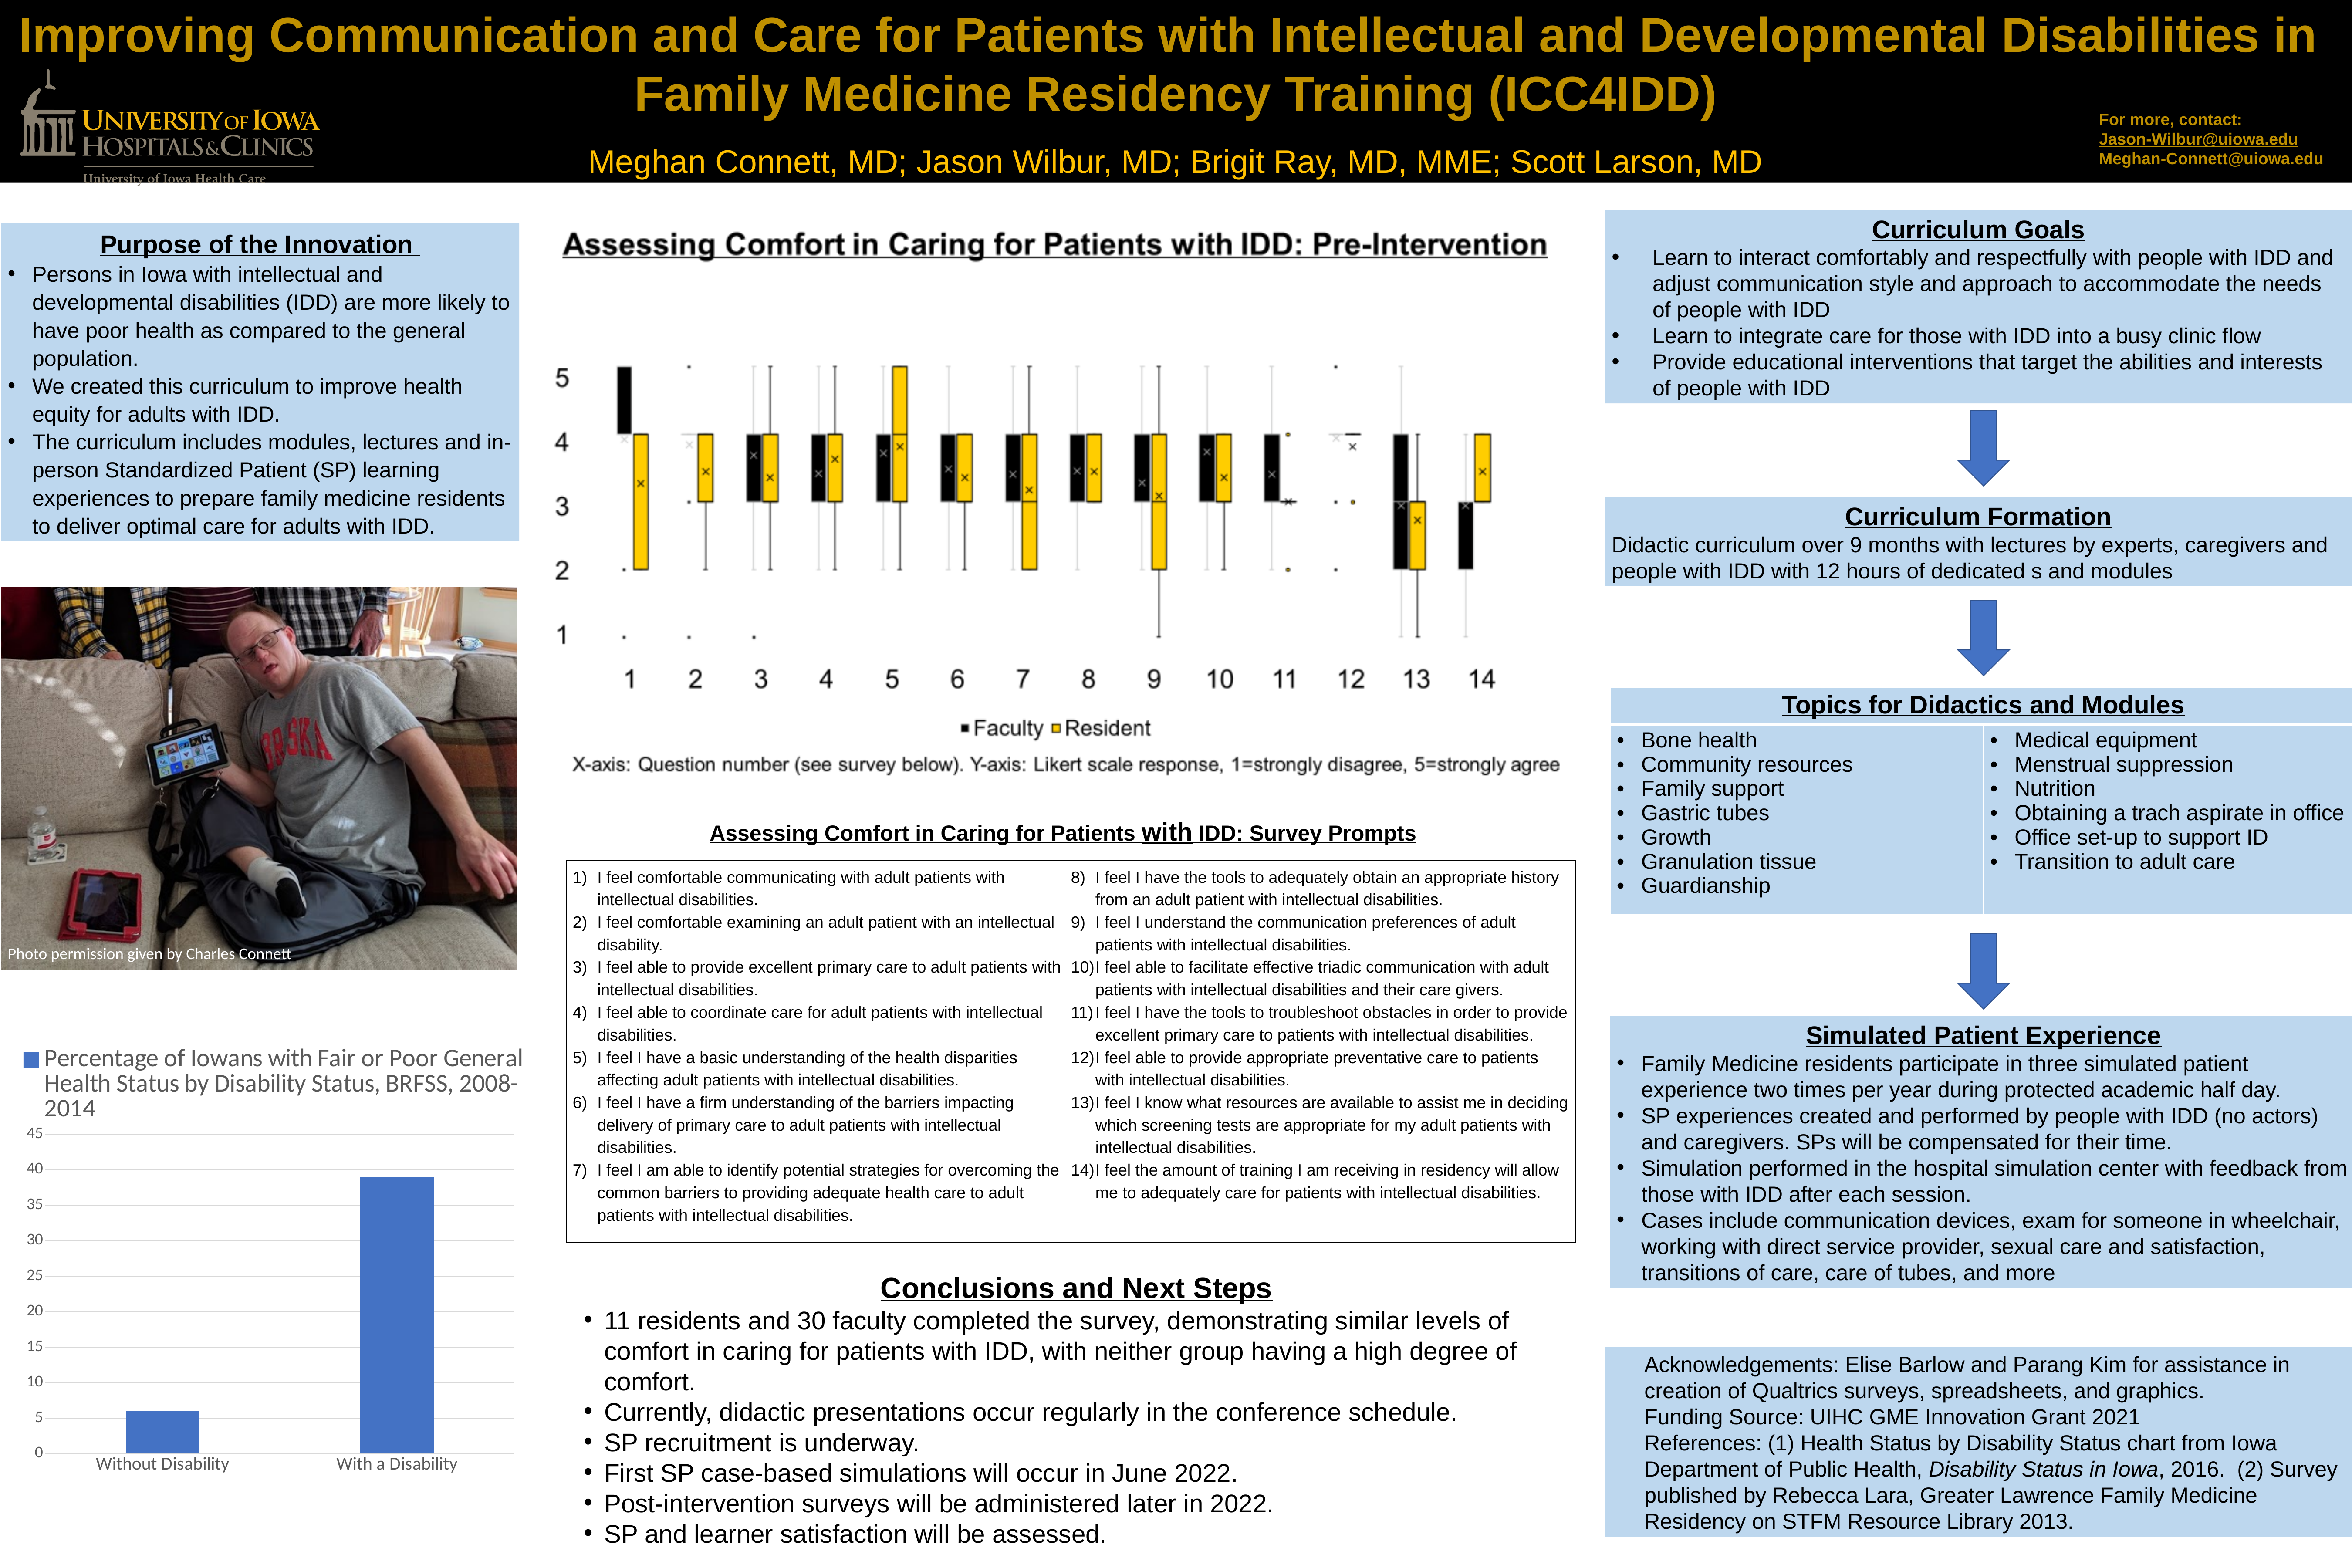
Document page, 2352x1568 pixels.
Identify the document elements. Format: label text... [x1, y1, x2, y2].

picture [531, 211, 1581, 802]
chart [15, 1046, 532, 1485]
text_box Curriculum Goals Learn to interact comfortably and respectfully with people with IDD and adjust communication style and approach to accommodate the needs of people with IDD Learn to integrate care for those with IDD into a busy clinic flow Provide educational interventions that target the abilities and interests of people with IDD [1605, 210, 2352, 404]
text_box I feel comfortable communicating with adult patients with intellectual disabilities. I feel comfortable examining an adult patient with an intellectual disability. I feel able to provide excellent primary care to adult patients with intellectual disabilities. I feel able to coordinate care for adult patients with intellectual disabilities. I feel I have a basic understanding of the health disparities affecting adult patients with intellectual disabilities. I feel I have a firm understanding of the barriers impacting delivery of primary care to adult patients with intellectual disabilities. I feel I am able to identify potential strategies for overcoming the common barriers to providing adequate health care to adult patients with intellectual disabilities. I feel I have the tools to adequately obtain an appropriate history from an adult patient with intellectual disabilities. I feel I understand the communication preferences of adult patients with intellectual disabilities. I feel able to facilitate effective triadic communication with adult patients with intellectual disabilities and their care givers. I feel I have the tools to troubleshoot obstacles in order to provide excellent primary care to patients with intellectual disabilities. I feel able to provide appropriate preventative care to patients with intellectual disabilities. I feel I know what resources are available to assist me in deciding which screening tests are appropriate for my adult patients with intellectual disabilities. I feel the amount of training I am receiving in residency will allow me to adequately care for patients with intellectual disabilities. [566, 860, 1576, 1243]
text_box Conclusions and Next Steps 11 residents and 30 faculty completed the survey, demonstrating similar levels of comfort in caring for patients with IDD, with neither group having a high degree of comfort. Currently, didactic presentations occur regularly in the conference schedule. SP recruitment is underway. First SP case-based simulations will occur in June 2022. Post-intervention surveys will be administered later in 2022. SP and learner satisfaction will be assessed. [577, 1266, 1576, 1568]
table_cell Bone health Community resources Family support Gastric tubes Growth Granulation tissue Guardianship [1611, 726, 1983, 914]
table_header Topics for Didactics and Modules [1611, 688, 2352, 723]
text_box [1, 587, 517, 970]
text_box Acknowledgements: Elise Barlow and Parang Kim for assistance in creation of Qualtrics surveys, spreadsheets, and graphics. Funding Source: UIHC GME Innovation Grant 2021 References: (1) Health Status by Disability Status chart from Iowa Department of Public Health, Disability Status in Iowa, 2016. (2) Survey published by Rebecca Lara, Greater Lawrence Family Medicine Residency on STFM Resource Library 2013. [1605, 1347, 2352, 1537]
text_box [1957, 600, 2011, 676]
picture [20, 69, 320, 186]
text_box [1957, 933, 2011, 1010]
text_box Assessing Comfort in Caring for Patients with IDD: Survey Prompts [566, 812, 1560, 849]
text_box Curriculum Formation Didactic curriculum over 9 months with lectures by experts, caregivers and people with IDD with 12 hours of dedicated s and modules [1605, 497, 2352, 586]
text_box Improving Communication and Care for Patients with Intellectual and Developmental Disabilities in Family Medicine Residency Training (ICC4IDD) Meghan Connett, MD; Jason Wilbur, MD; Brigit Ray, MD, MME; Scott Larson, MD [0, 0, 2352, 183]
text_box [1957, 410, 2011, 487]
text_box Simulated Patient Experience Family Medicine residents participate in three simulated patient experience two times per year during protected academic half day. SP experiences created and performed by people with IDD (no actors) and caregivers. SPs will be compensated for their time. Simulation performed in the hospital simulation center with feedback from those with IDD after each session. Cases include communication devices, exam for someone in wheelchair, working with direct service provider, sexual care and satisfaction, transitions of care, care of tubes, and more [1610, 1016, 2352, 1288]
text_box Purpose of the Innovation Persons in Iowa with intellectual and developmental disabilities (IDD) are more likely to have poor health as compared to the general population. We created this curriculum to improve health equity for adults with IDD. The curriculum includes modules, lectures and in-person Standardized Patient (SP) learning experiences to prepare family medicine residents to deliver optimal care for adults with IDD. [1, 223, 520, 541]
text_box For more, contact: Jason-Wilbur@uiowa.edu Meghan-Connett@uiowa.edu [2092, 105, 2331, 191]
table_cell Medical equipment Menstrual suppression Nutrition Obtaining a trach aspirate in office Office set-up to support ID Transition to adult care [1984, 726, 2352, 914]
